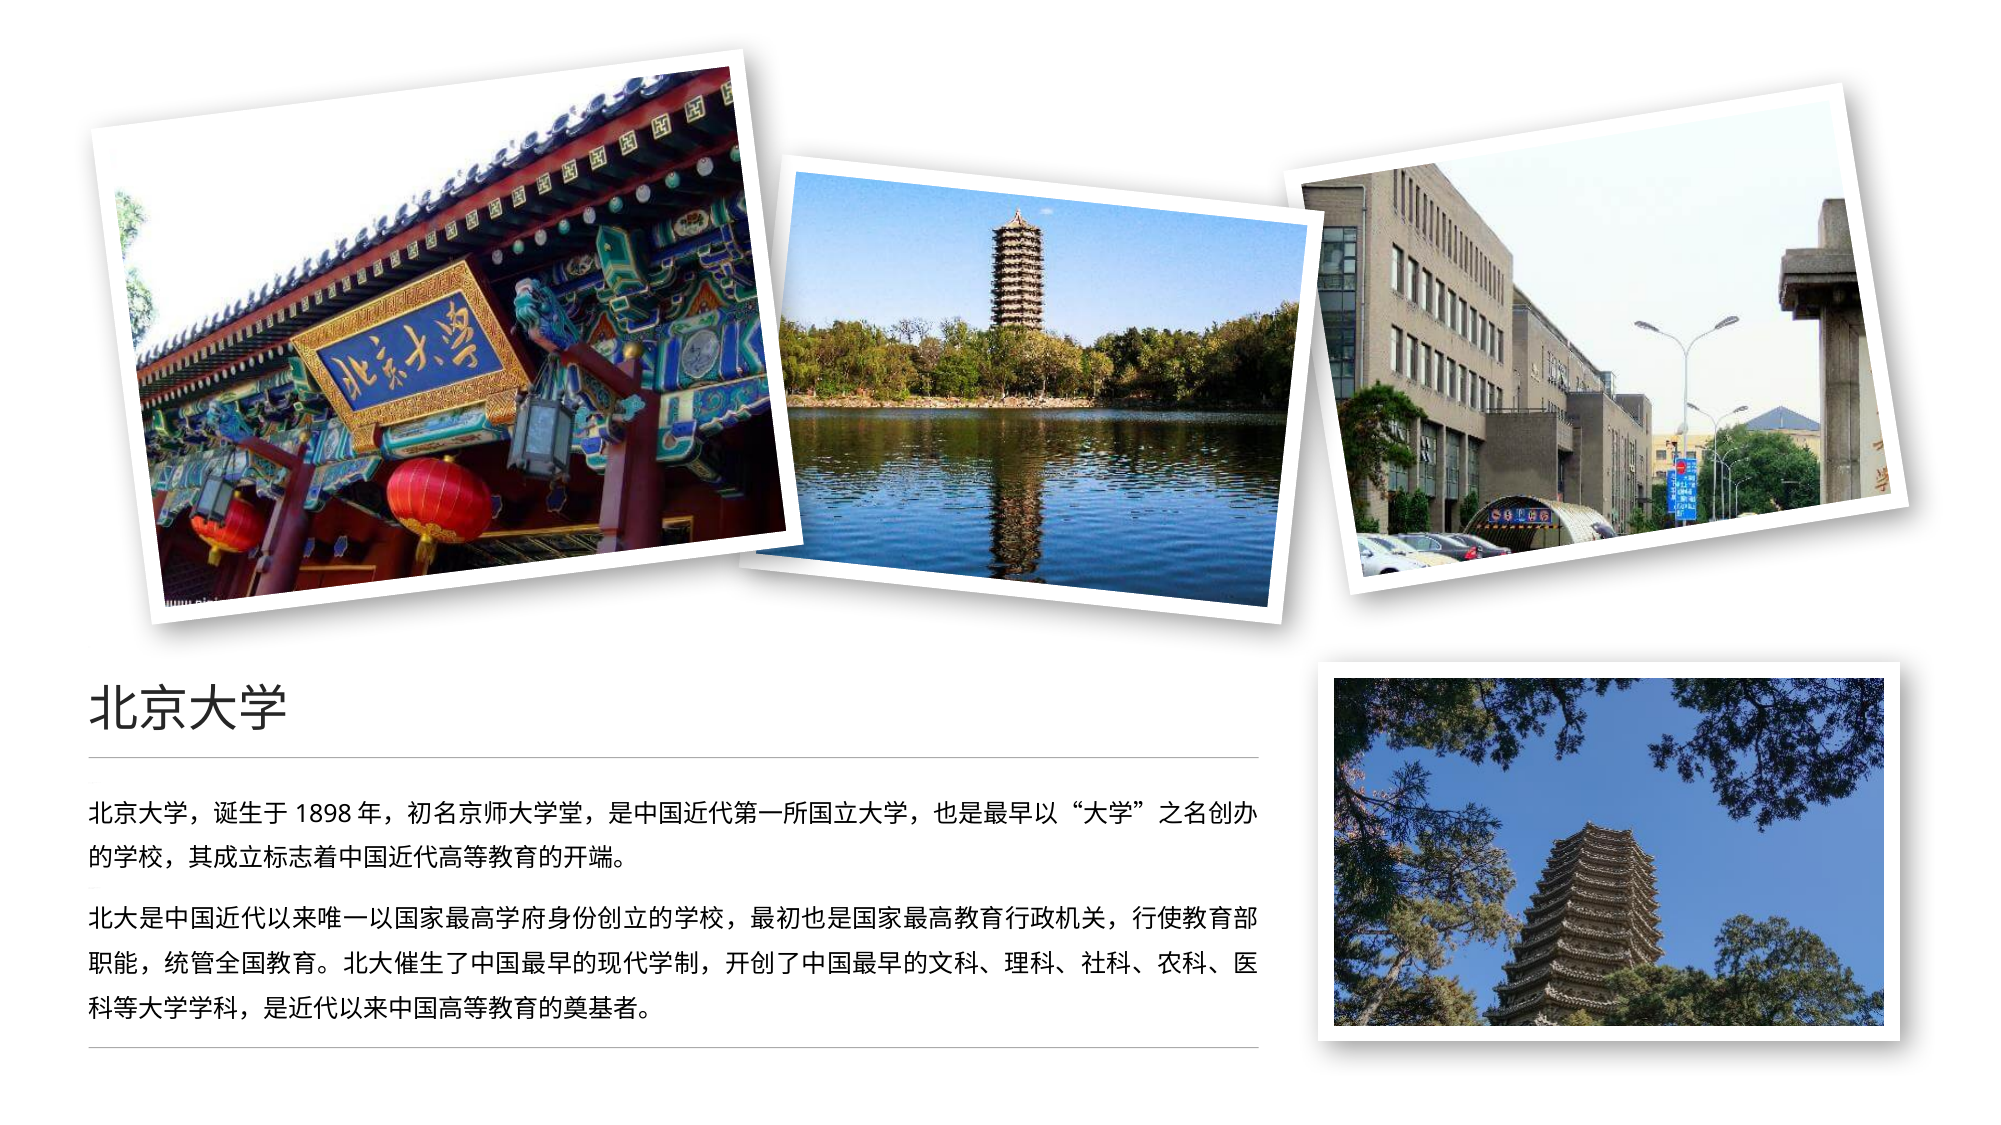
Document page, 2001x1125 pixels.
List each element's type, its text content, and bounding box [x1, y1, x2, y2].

text_box [783, 161, 1318, 618]
text_box 北京大学 [88, 646, 416, 737]
text_box [98, 56, 797, 618]
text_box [88, 757, 1259, 1048]
text_box [1325, 669, 1893, 1034]
text_box [1291, 90, 1902, 588]
